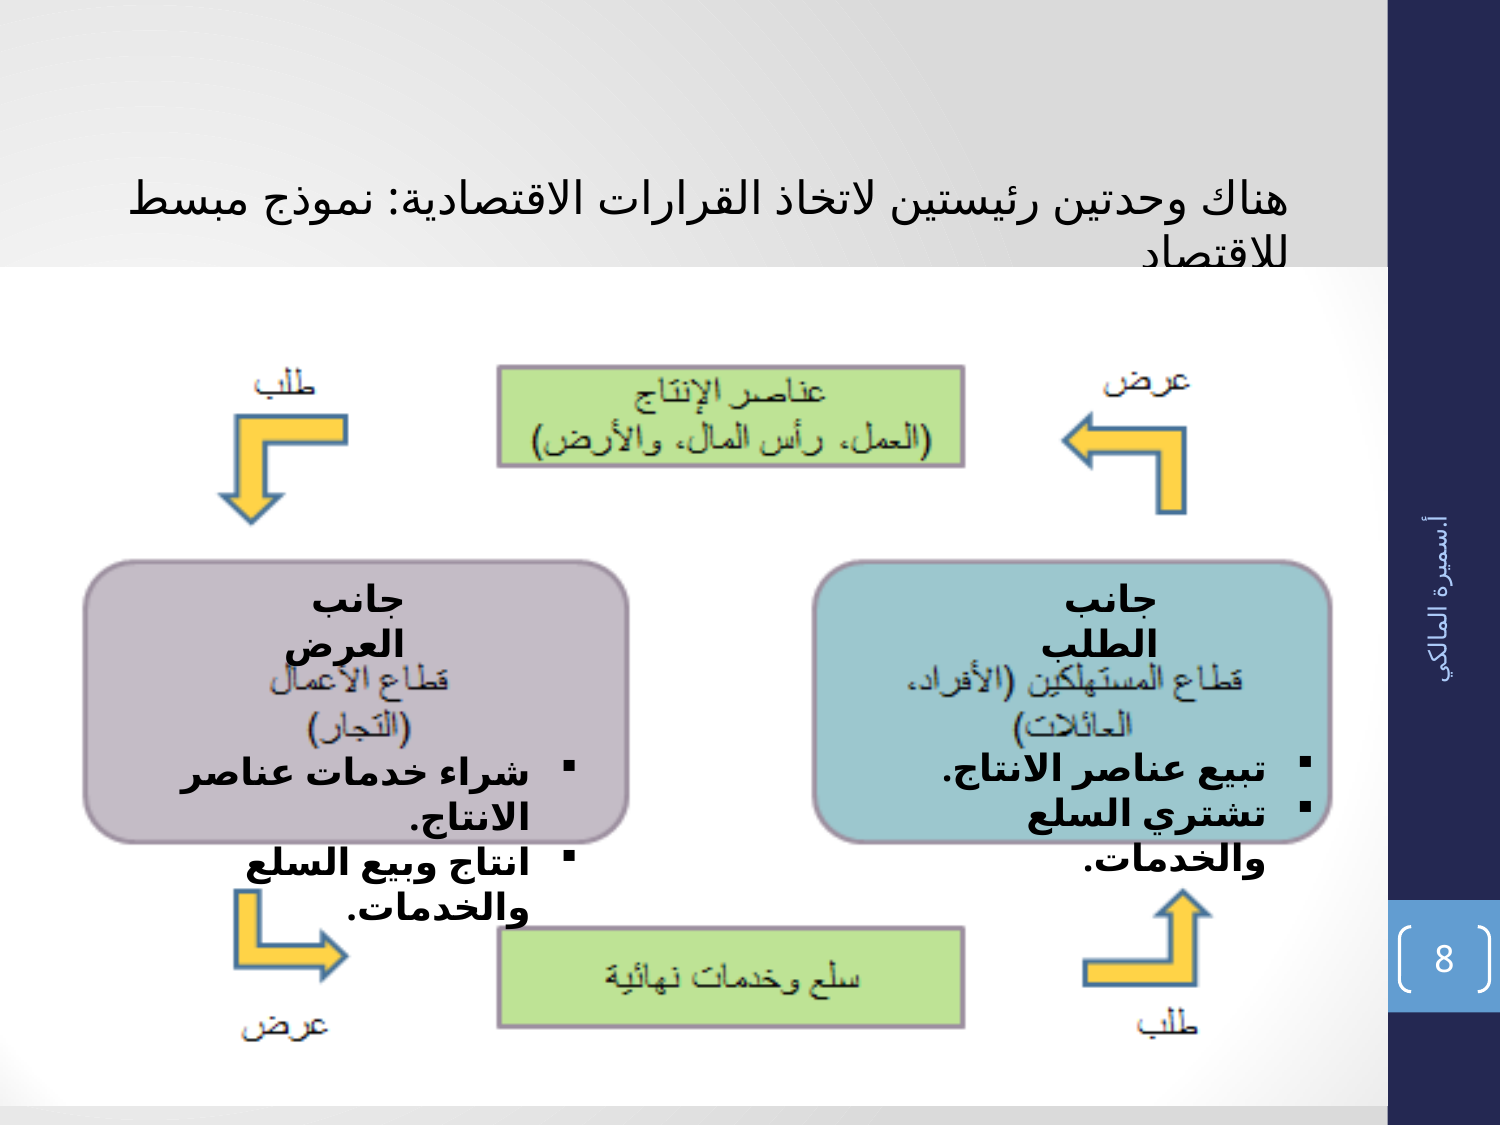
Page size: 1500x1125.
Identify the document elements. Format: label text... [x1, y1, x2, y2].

slide_number 8 [1400, 925, 1492, 994]
list هناك وحدتين رئيستين لاتخاذ القرارات الاقتصادية: نموذج مبسط للاقتصاد [75, 160, 1325, 259]
picture [0, 266, 1389, 1107]
footer أ.سميرة المالكي [1408, 500, 1469, 889]
